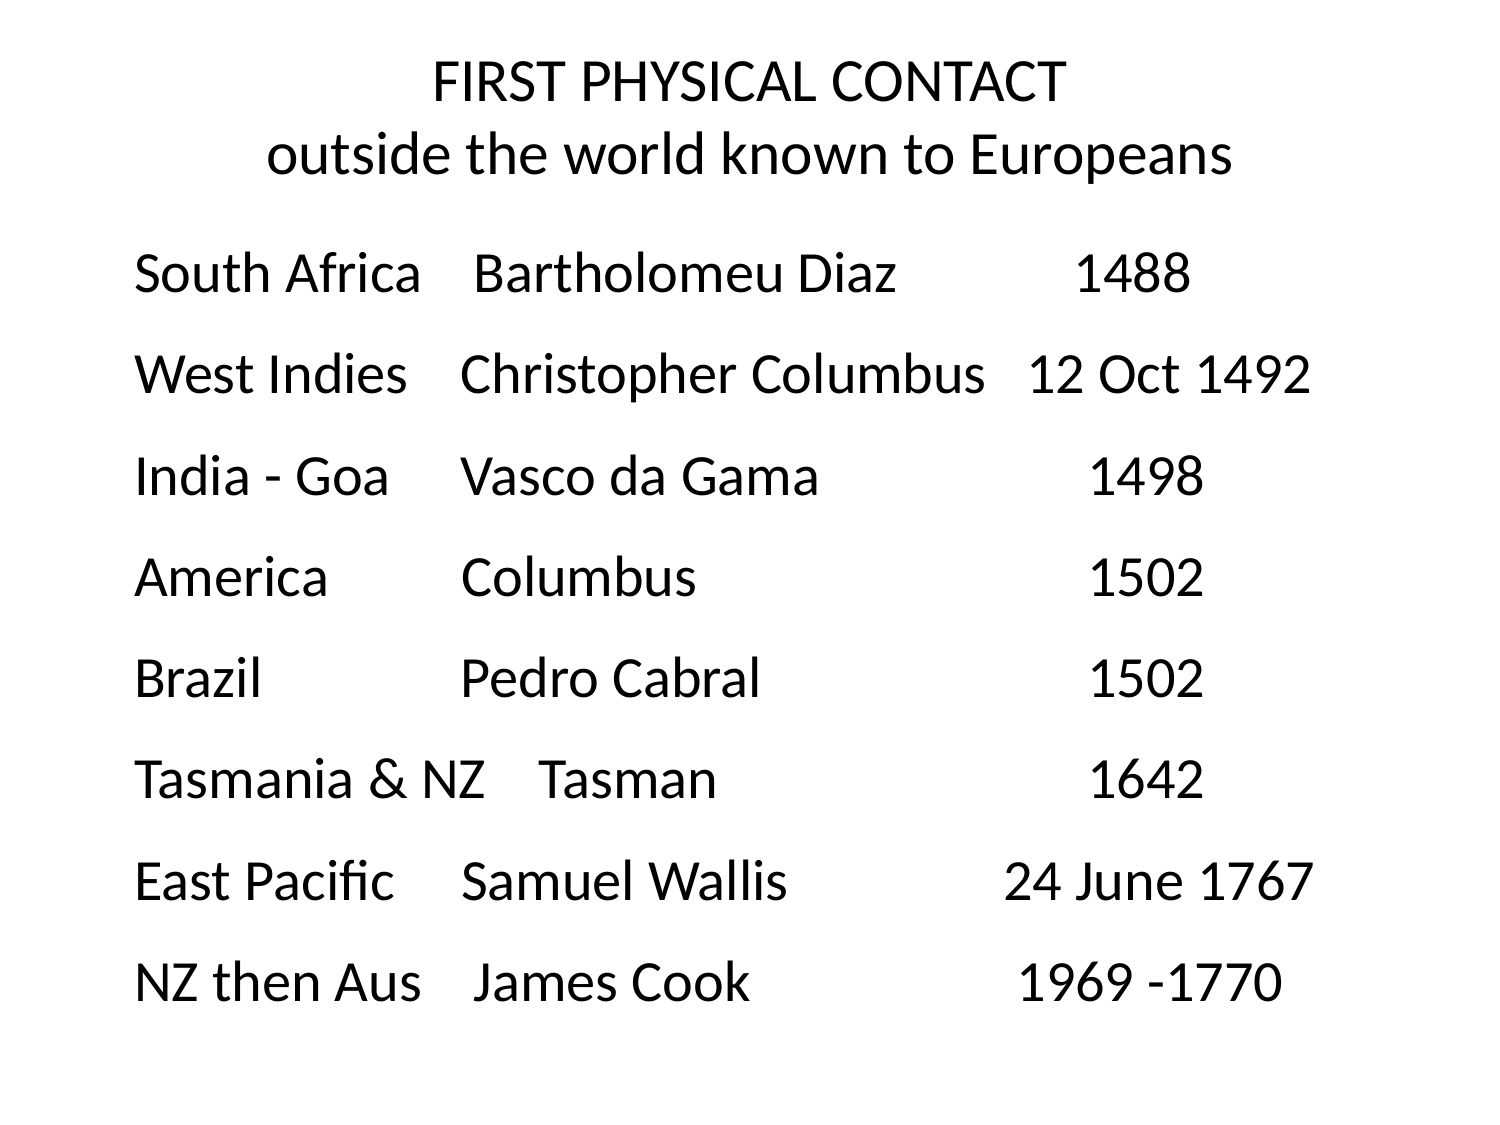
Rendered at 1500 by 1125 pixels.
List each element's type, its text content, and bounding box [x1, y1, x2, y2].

title FIRST PHYSICAL CONTACT outside the world known to Europeans [75, 30, 1425, 197]
text_box South Africa Bartholomeu Diaz 1488 West Indies Christopher Columbus 12 Oct 1492 India - Goa Vasco da Gama 1498 America Columbus 1502 Brazil Pedro Cabral 1502 Tasmania & NZ Tasman 1642 East Pacific Samuel Wallis 24 June 1767 NZ then Aus James Cook 1969 -1770 [119, 125, 1348, 1021]
